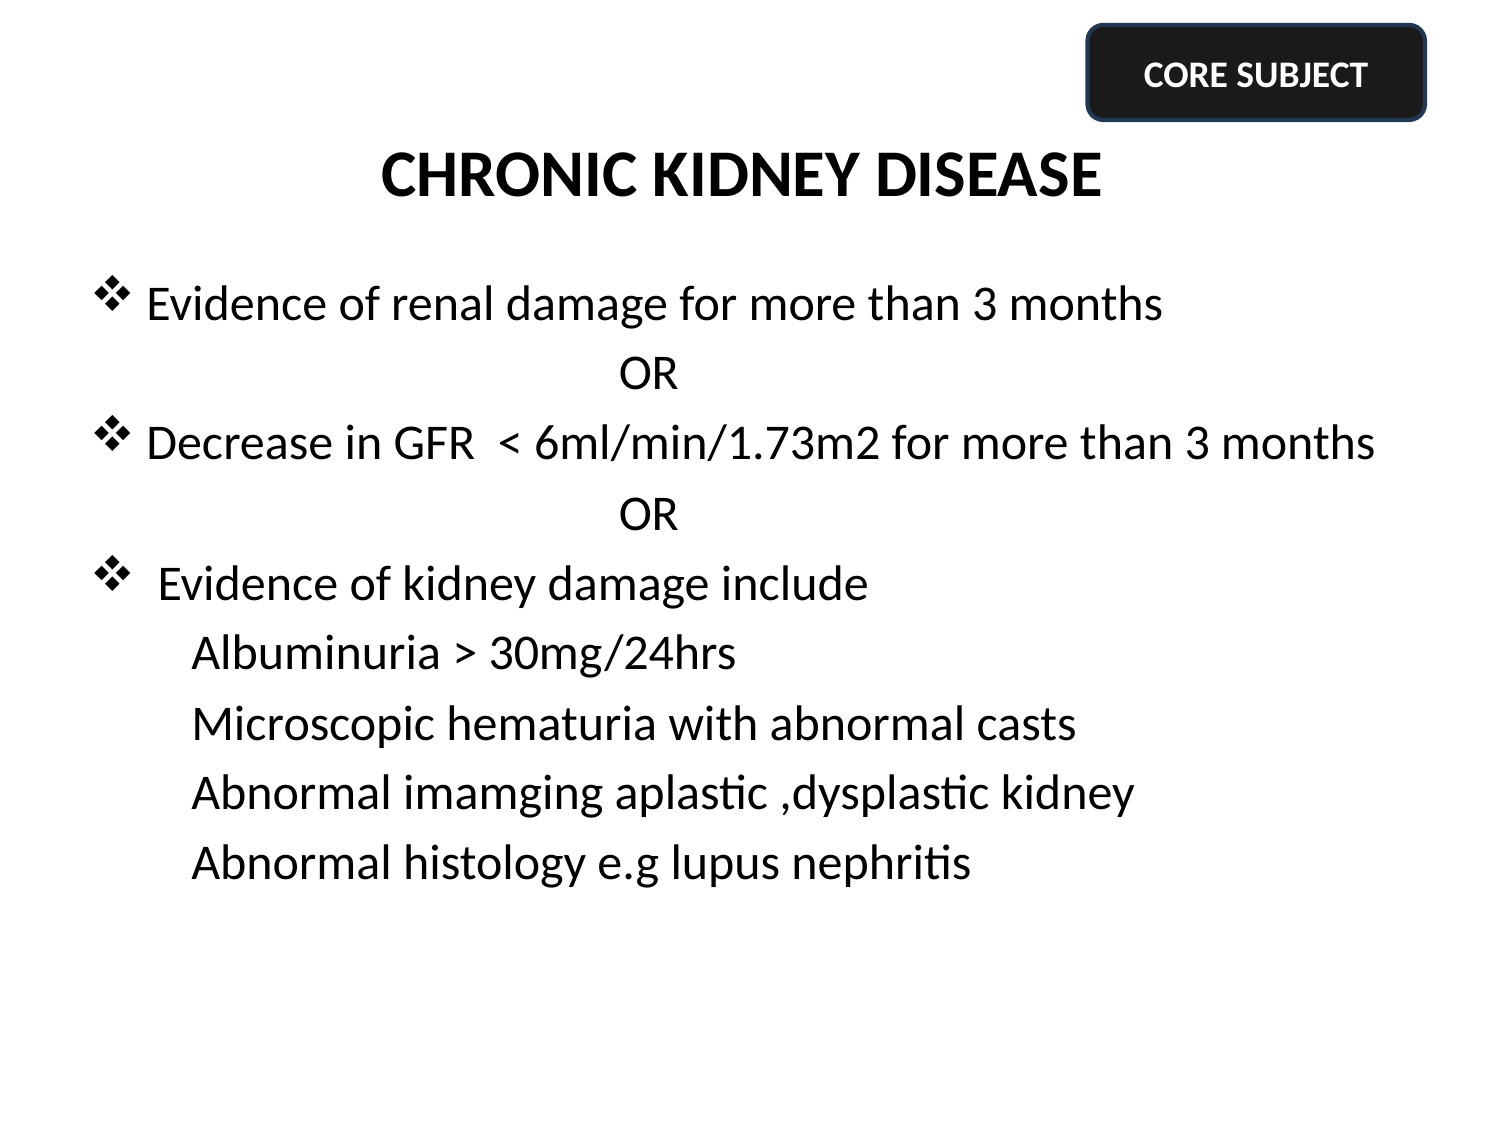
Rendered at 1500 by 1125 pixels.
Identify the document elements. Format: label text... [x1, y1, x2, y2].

list Evidence of renal damage for more than 3 months OR Decrease in GFR < 6ml/min/1.73m2 for more than 3 months OR Evidence of kidney damage include Albuminuria > 30mg/24hrs Microscopic hematuria with abnormal casts Abnormal imamging aplastic ,dysplastic kidney Abnormal histology e.g lupus nephritis [75, 262, 1425, 1005]
title CHRONIC KIDNEY DISEASE [75, 76, 1425, 262]
text_box CORE SUBJECT [1085, 22, 1428, 123]
